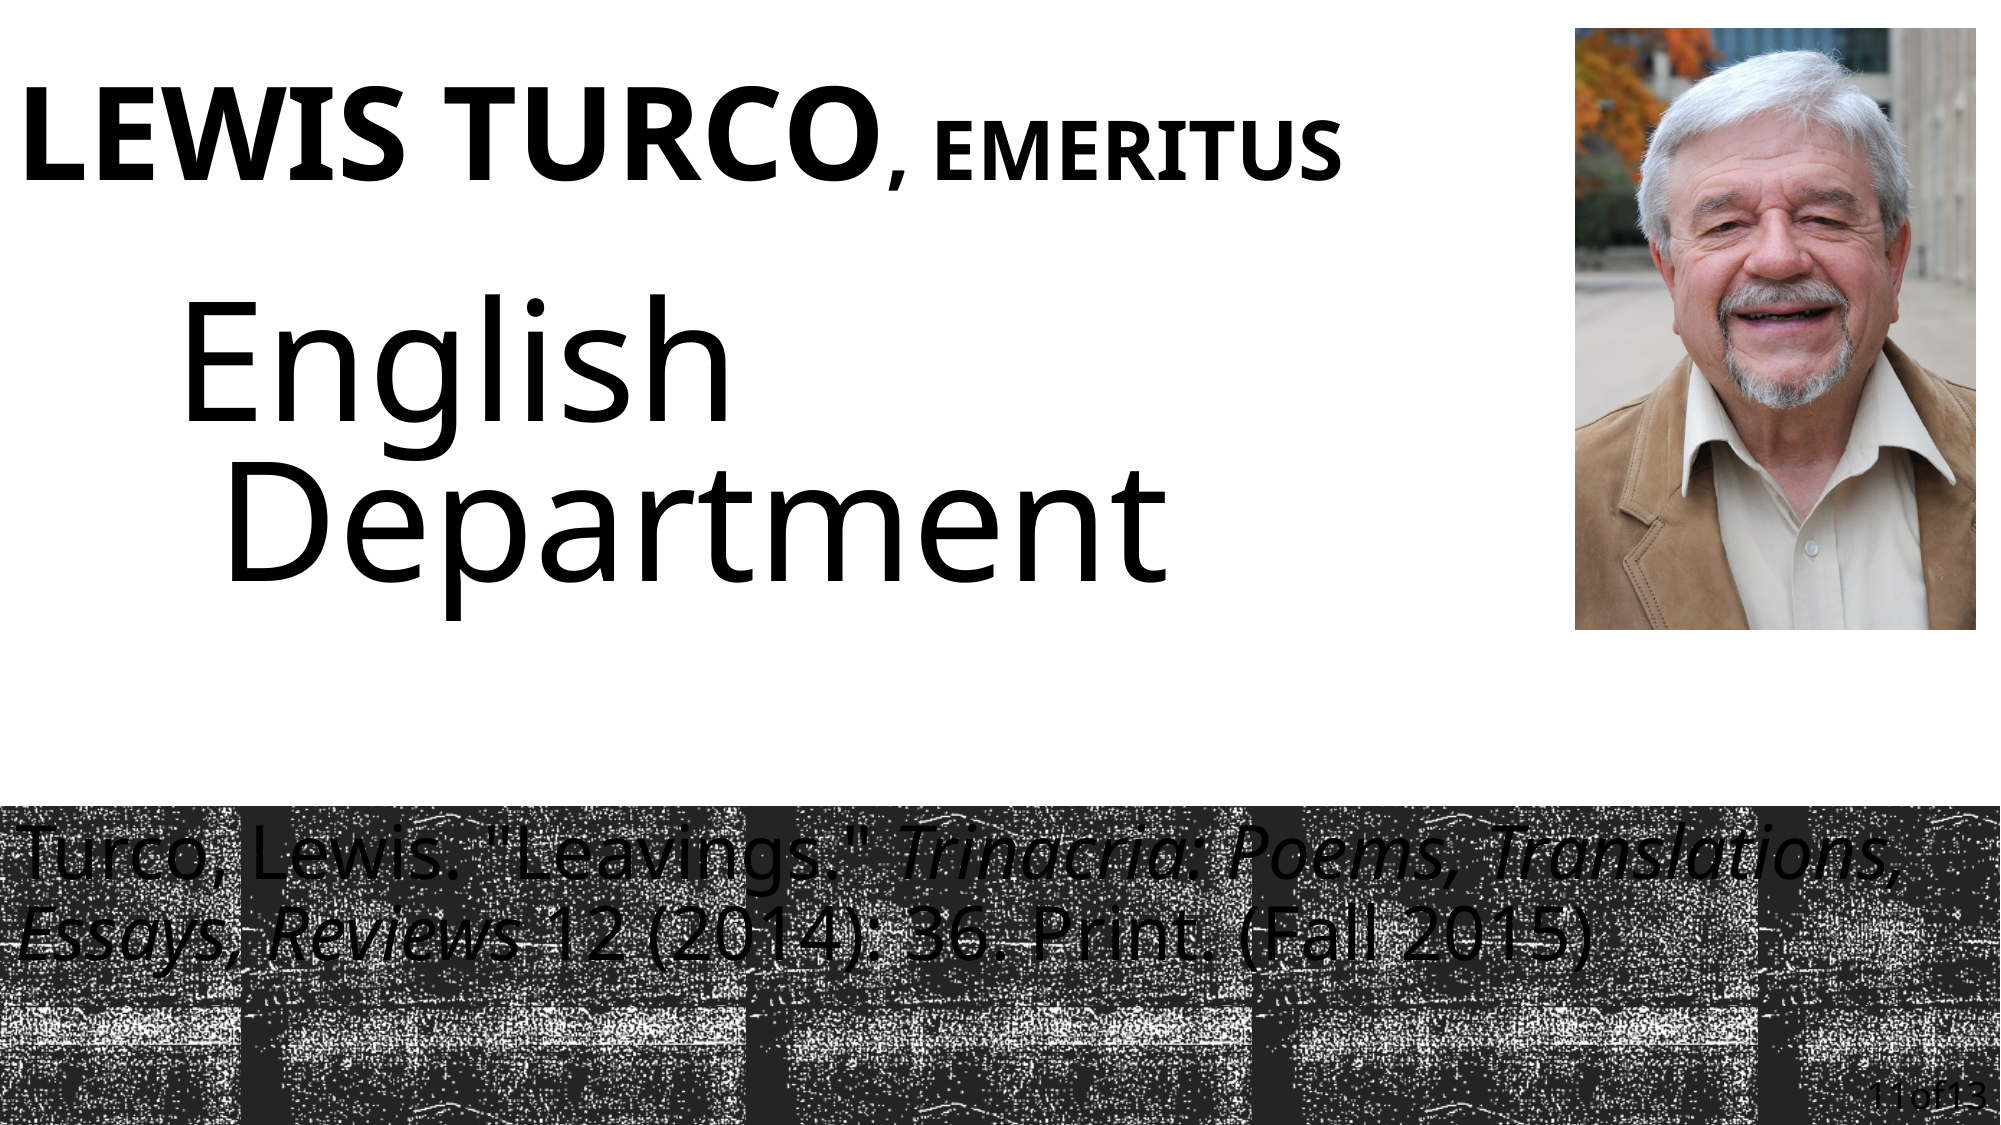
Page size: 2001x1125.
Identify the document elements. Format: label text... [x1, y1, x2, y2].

list Turco, Lewis. "Leavings." Trinacria: Poems, Translations, Essays, Reviews 12 (2014): 36. Print. (Fall 2015) [0, 807, 2000, 1125]
text_box 11of13 [1851, 1064, 2000, 1125]
picture [1575, 28, 1976, 630]
list English Department [158, 323, 1494, 736]
title Lewis Turco, Emeritus [0, 60, 1575, 323]
